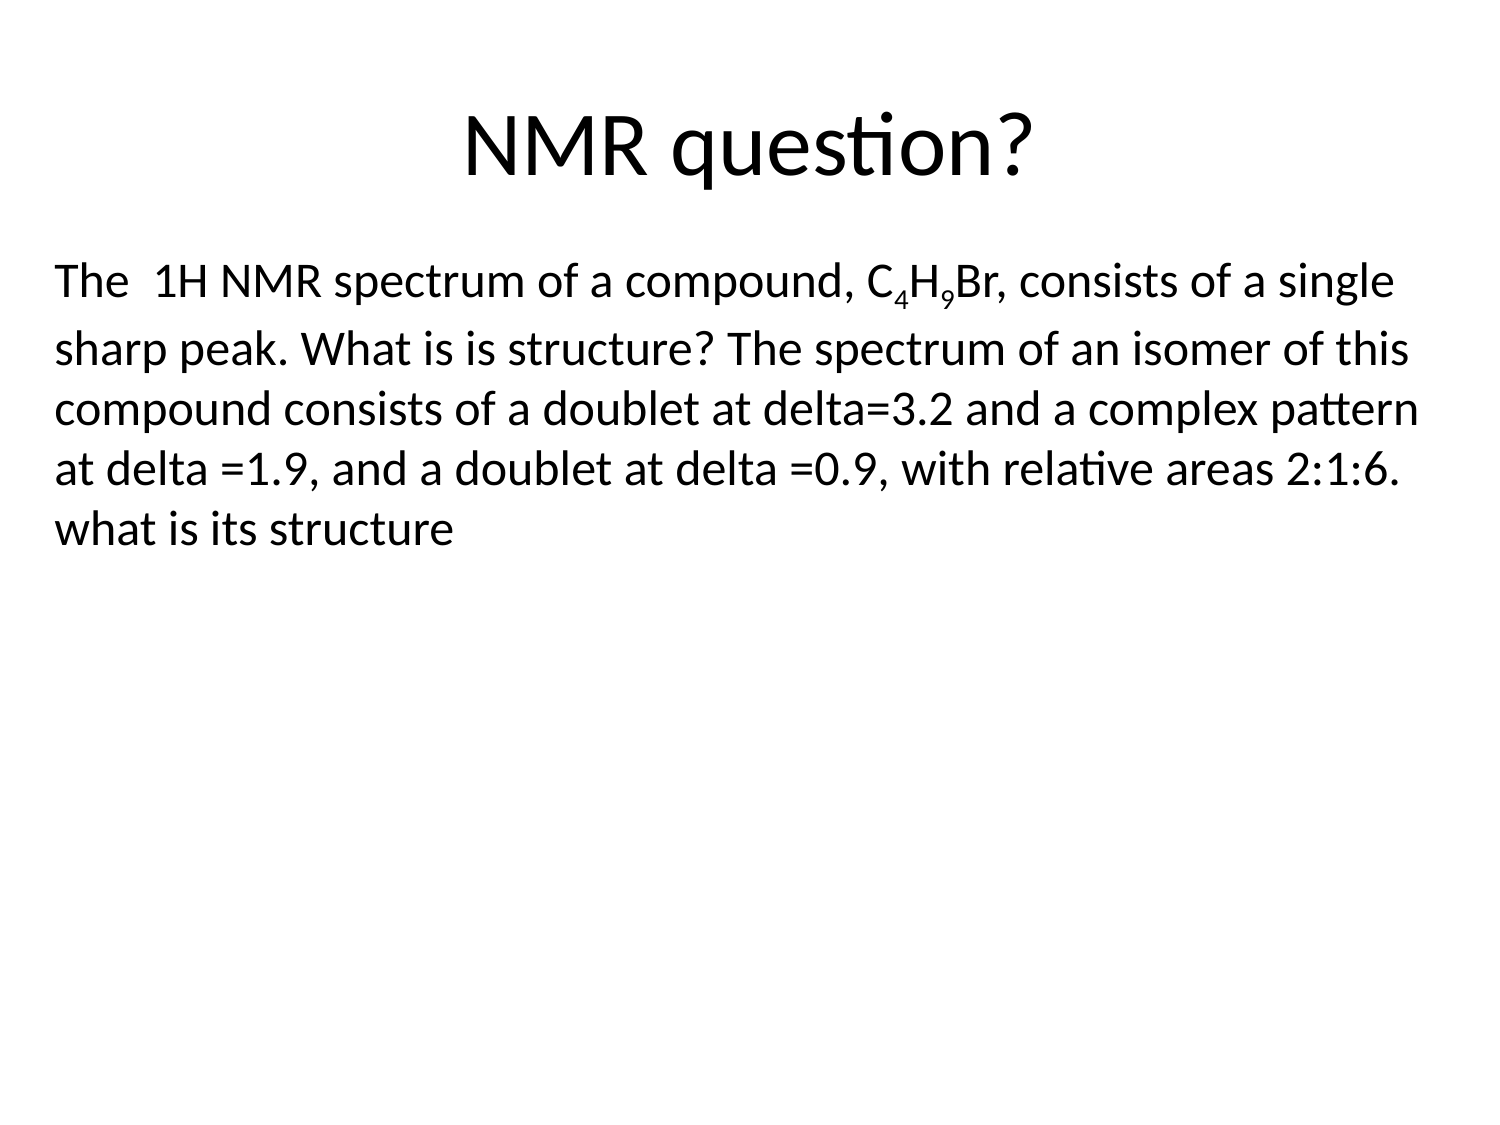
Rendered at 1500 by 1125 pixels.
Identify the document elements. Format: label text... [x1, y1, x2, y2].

text_box The 1H NMR spectrum of a compound, C4H9Br, consists of a single sharp peak. What is is structure? The spectrum of an isomer of this compound consists of a doublet at delta=3.2 and a complex pattern at delta =1.9, and a doublet at delta =0.9, with relative areas 2:1:6. what is its structure [39, 239, 1478, 563]
title NMR question? [75, 45, 1425, 233]
